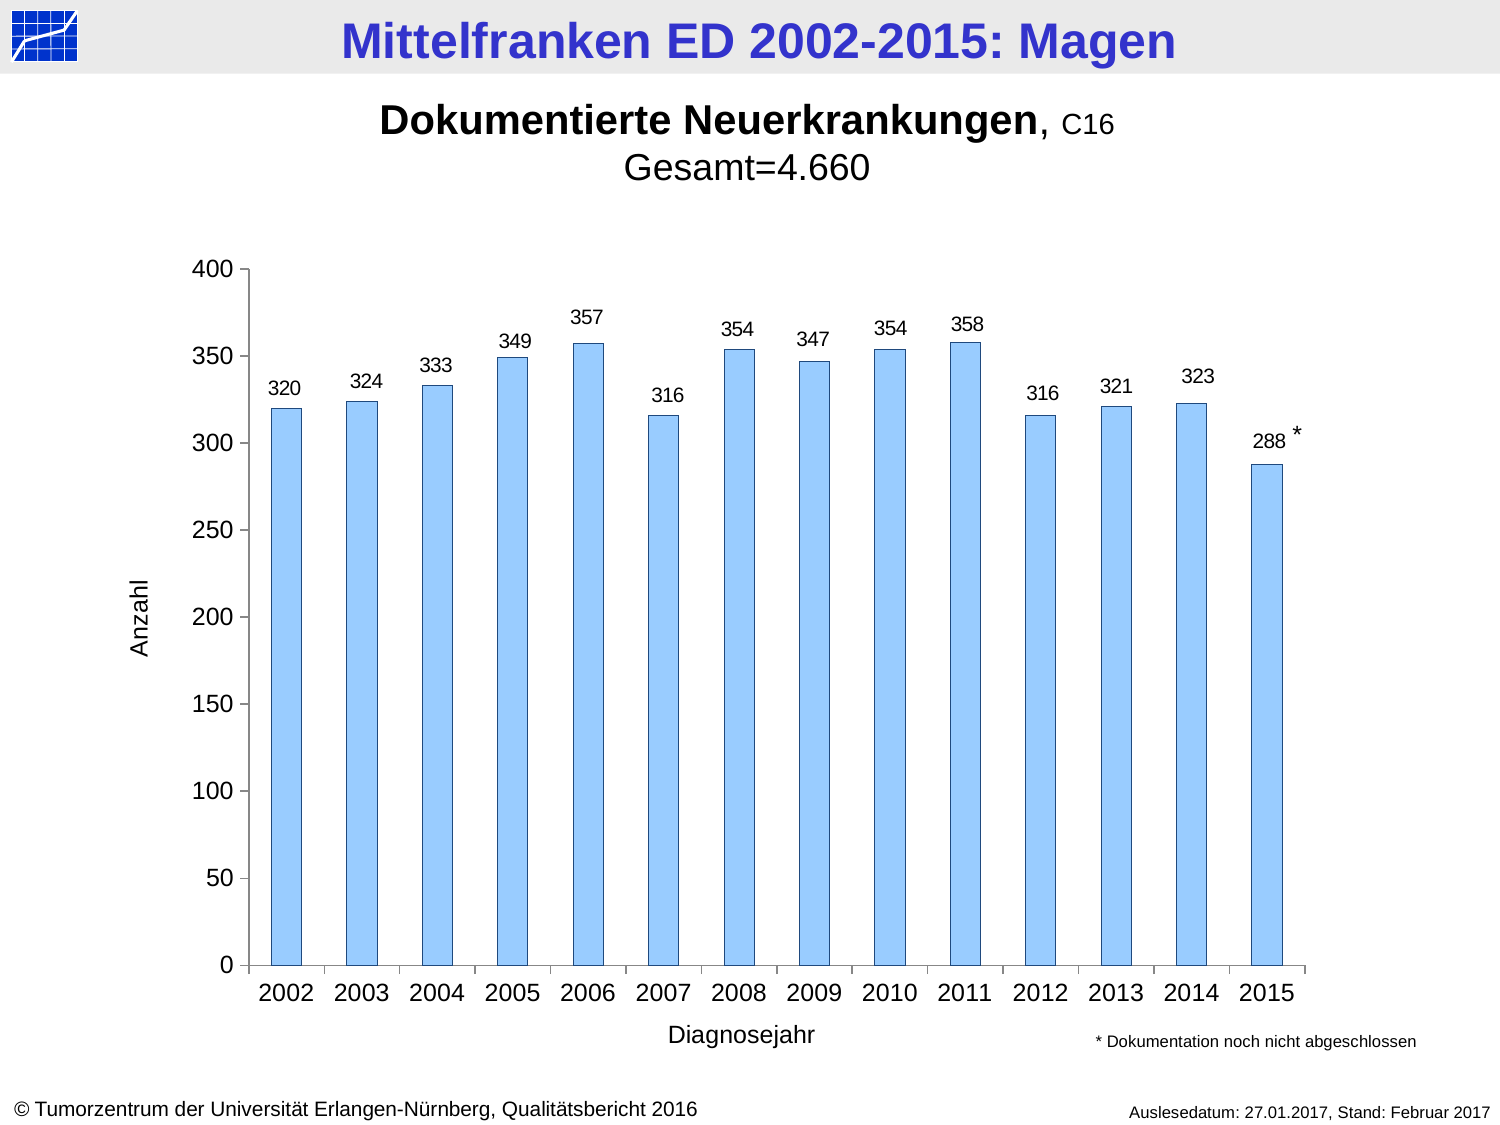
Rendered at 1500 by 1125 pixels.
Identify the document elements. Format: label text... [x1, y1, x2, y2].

text_box Dokumentierte Neuerkrankungen, C16 Gesamt=4.660 [0, 85, 1500, 195]
text_box Diagnosejahr [572, 1026, 911, 1057]
chart [171, 246, 1329, 1019]
text_box * Dokumentation noch nicht abgeschlossen [1080, 1023, 1486, 1058]
text_box Anzahl [115, 527, 160, 711]
